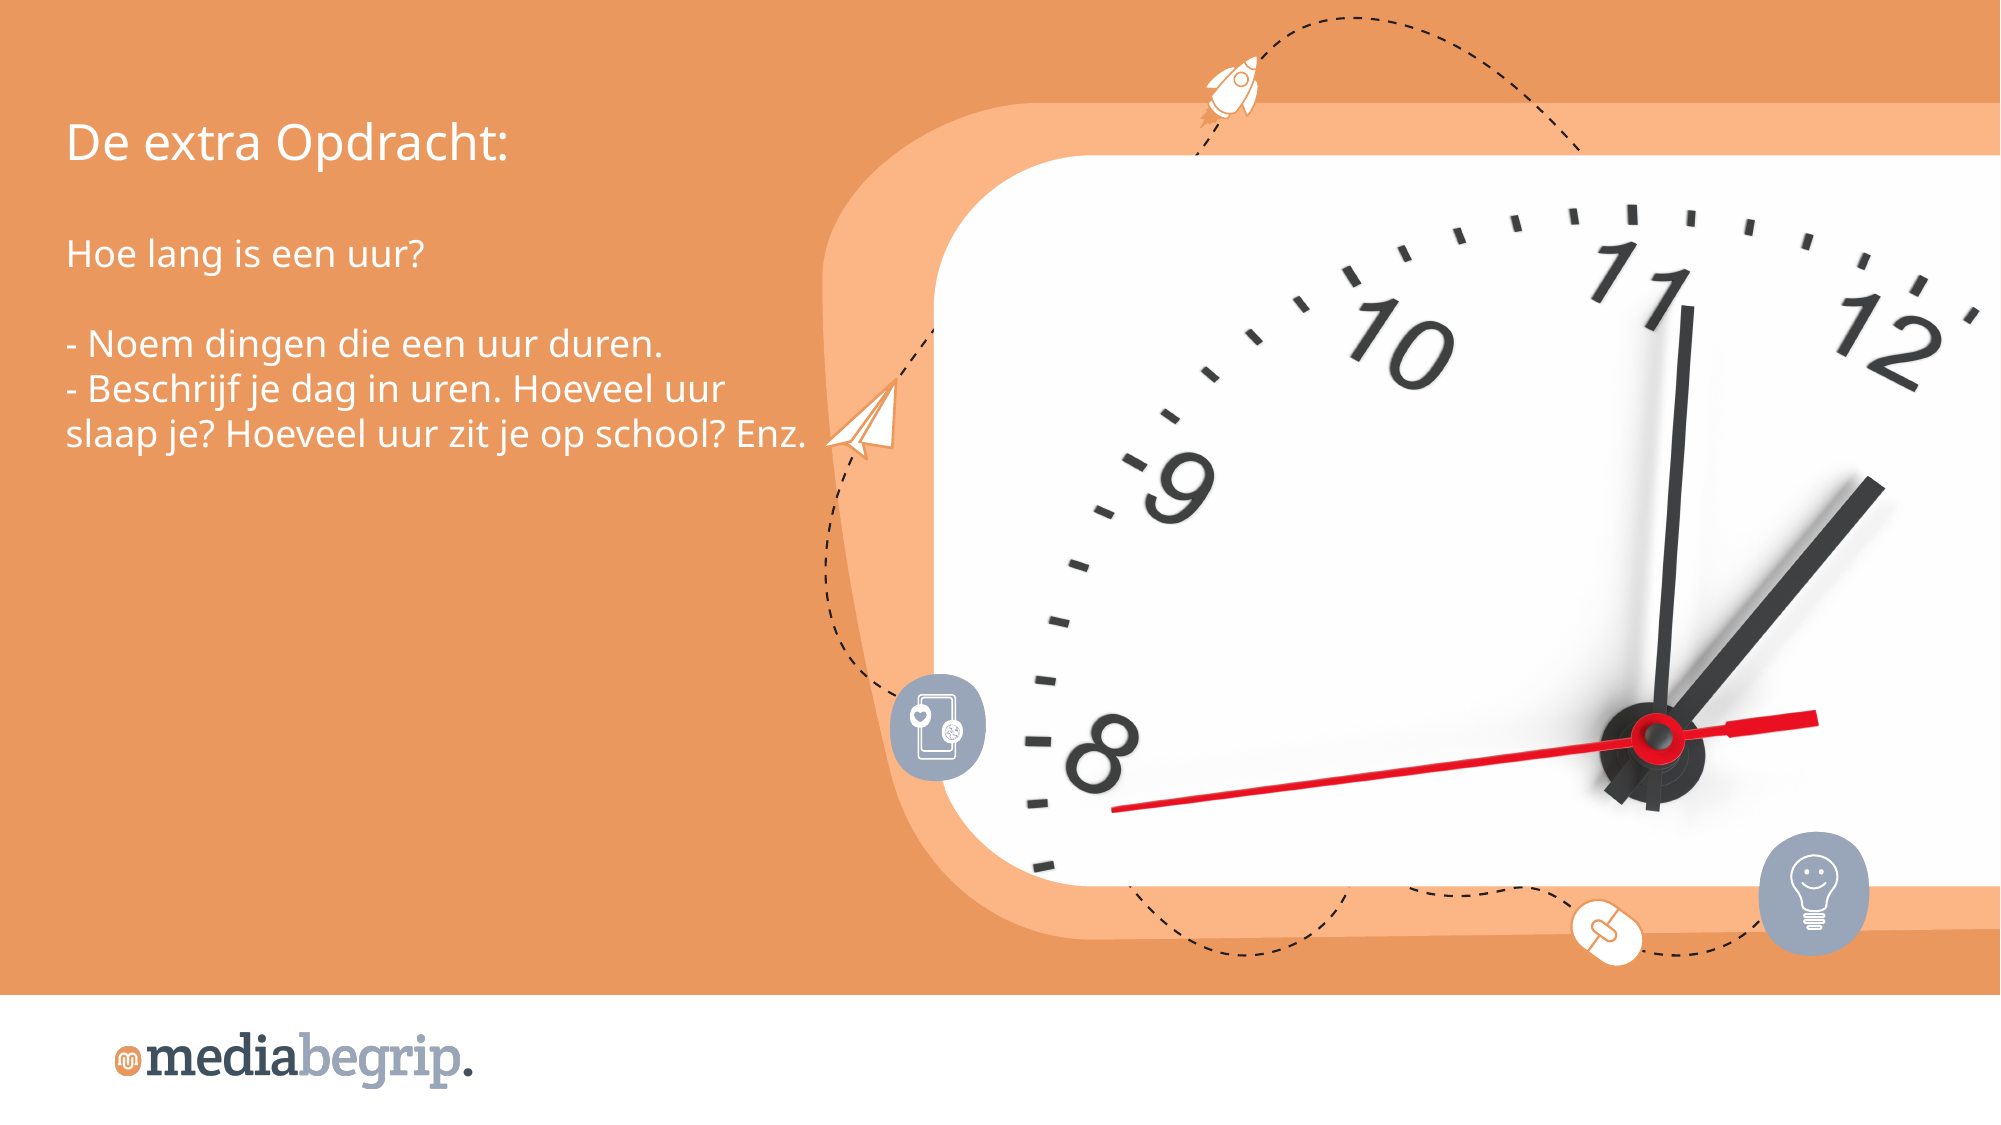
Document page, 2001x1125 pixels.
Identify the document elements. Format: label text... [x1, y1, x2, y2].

picture [933, 155, 2000, 887]
text_box De extra Opdracht: Hoe lang is een uur? - Noem dingen die een uur duren. - Beschrijf je dag in uren. Hoeveel uur slaap je? Hoeveel uur zit je op school? Enz. [50, 102, 838, 508]
picture [114, 1032, 473, 1089]
